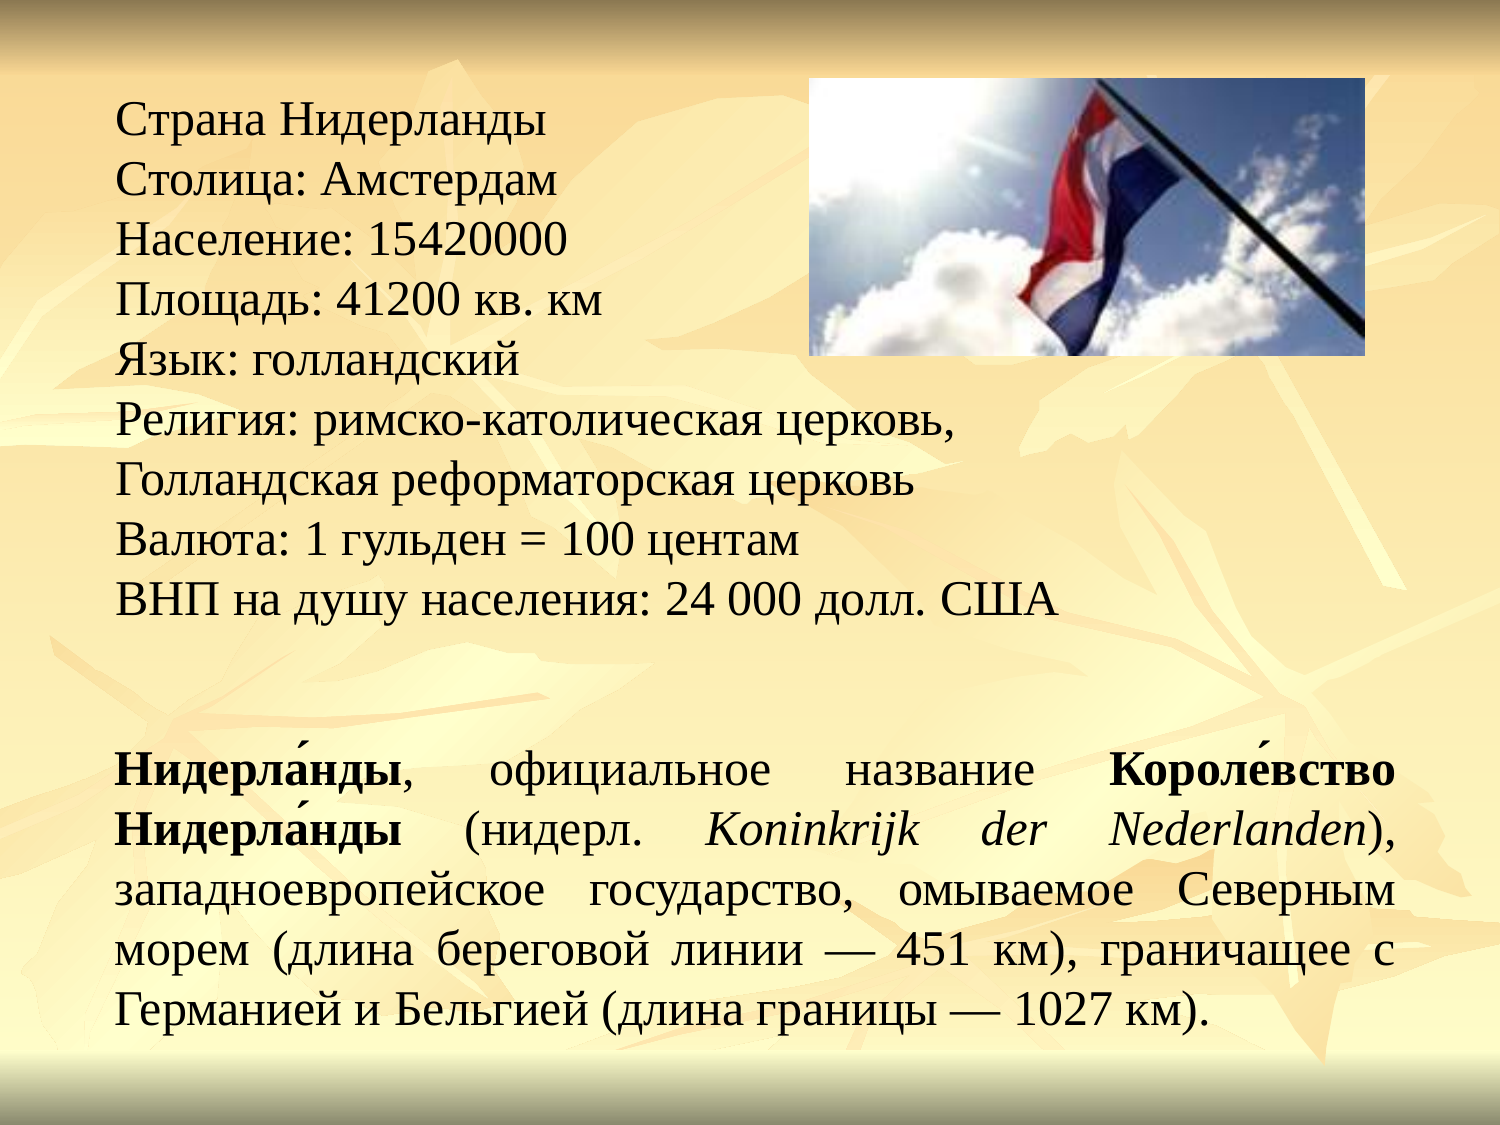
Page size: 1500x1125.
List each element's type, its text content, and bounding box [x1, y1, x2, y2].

text_box Страна Нидерланды Столица: Амстердам Население: 15420000 Площадь: 41200 кв. км Язык: голландский Религия: римско-католическая церковь, Голландская реформаторская церковь Валюта: 1 гульден = 100 центам ВНП на душу населения: 24 000 долл. США [100, 78, 1075, 693]
text_box Нидерла́нды, официальное название Короле́вство Нидерла́нды (нидерл. Koninkrijk der Nederlanden), западноевропейское государство, омываемое Северным морем (длина береговой линии — 451 км), граничащее с Германией и Бельгией (длина границы — 1027 км). [100, 727, 1412, 1043]
picture [808, 77, 1365, 356]
